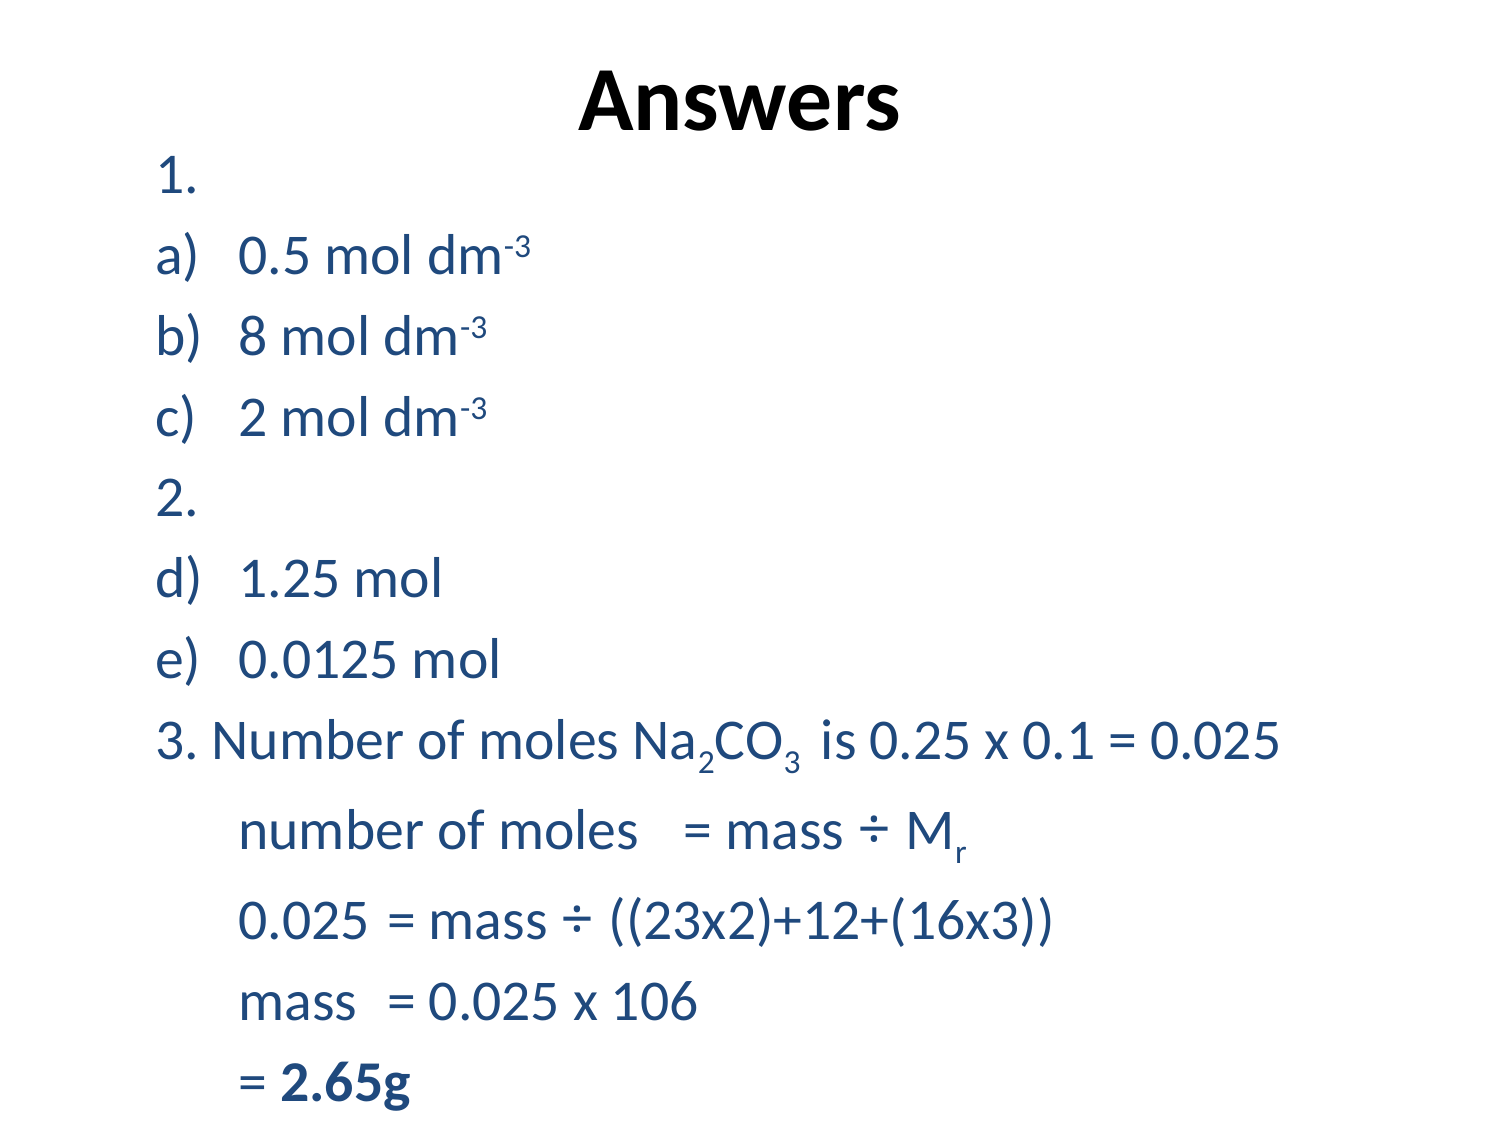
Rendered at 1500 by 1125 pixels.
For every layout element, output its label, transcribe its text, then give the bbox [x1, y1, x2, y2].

title Answers [75, 0, 1425, 128]
list 1. 0.5 mol dm-3 8 mol dm-3 2 mol dm-3 2. 1.25 mol 0.0125 mol 3. Number of moles Na2CO3 is 0.25 x 0.1 = 0.025 number of moles = mass ÷ Mr 0.025 = mass ÷ ((23x2)+12+(16x3)) mass = 0.025 x 106 = 2.65g [75, 128, 1425, 1125]
